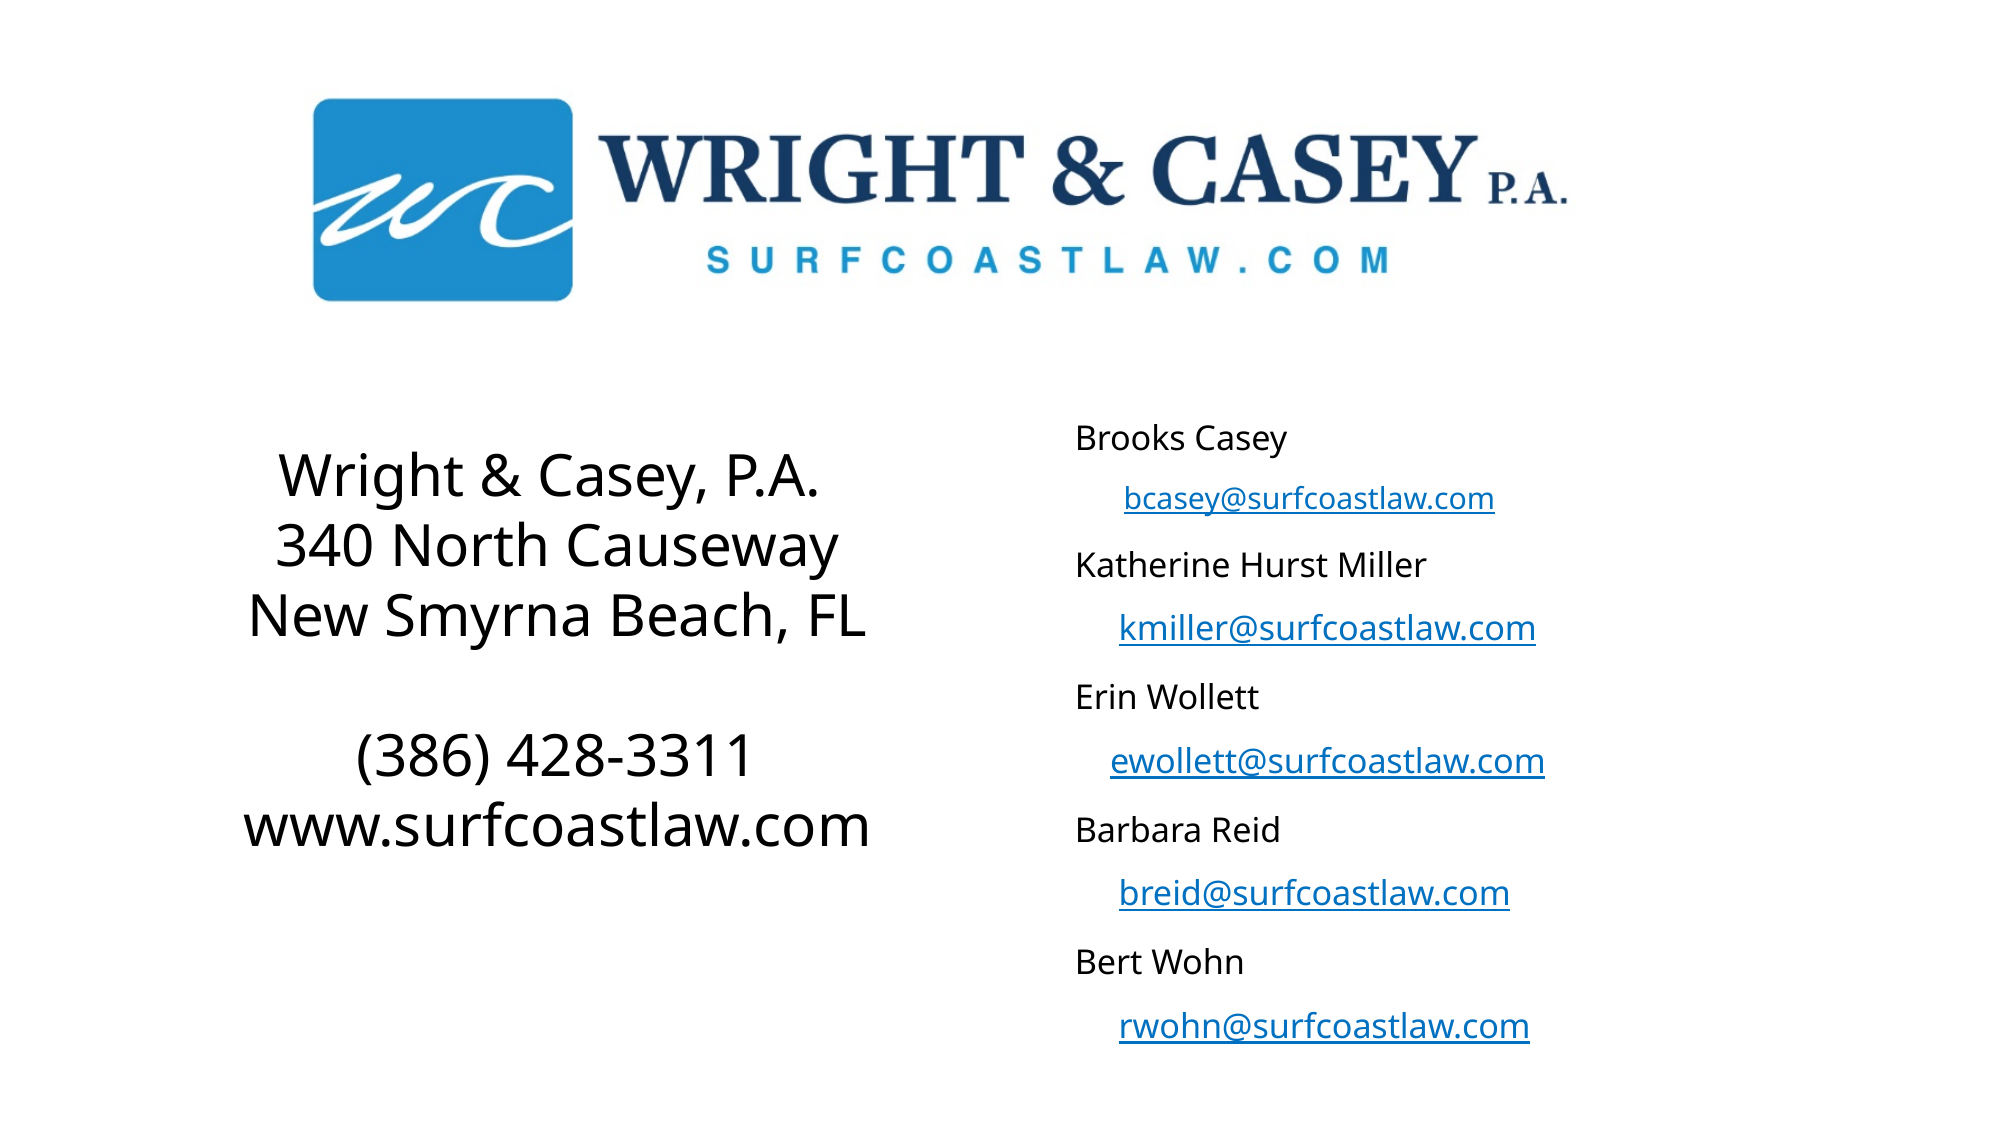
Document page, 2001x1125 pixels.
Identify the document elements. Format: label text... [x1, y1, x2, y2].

list Wright & Casey, P.A. 340 North Causeway New Smyrna Beach, FL (386) 428-3311 www.surfcoastlaw.com [174, 345, 940, 960]
list Brooks Casey bcasey@surfcoastlaw.com Katherine Hurst Miller kmiller@surfcoastlaw.com Erin Wollett ewollett@surfcoastlaw.com Barbara Reid breid@surfcoastlaw.com Bert Wohn rwohn@surfcoastlaw.com [1059, 345, 1825, 1056]
picture [268, 69, 1612, 331]
